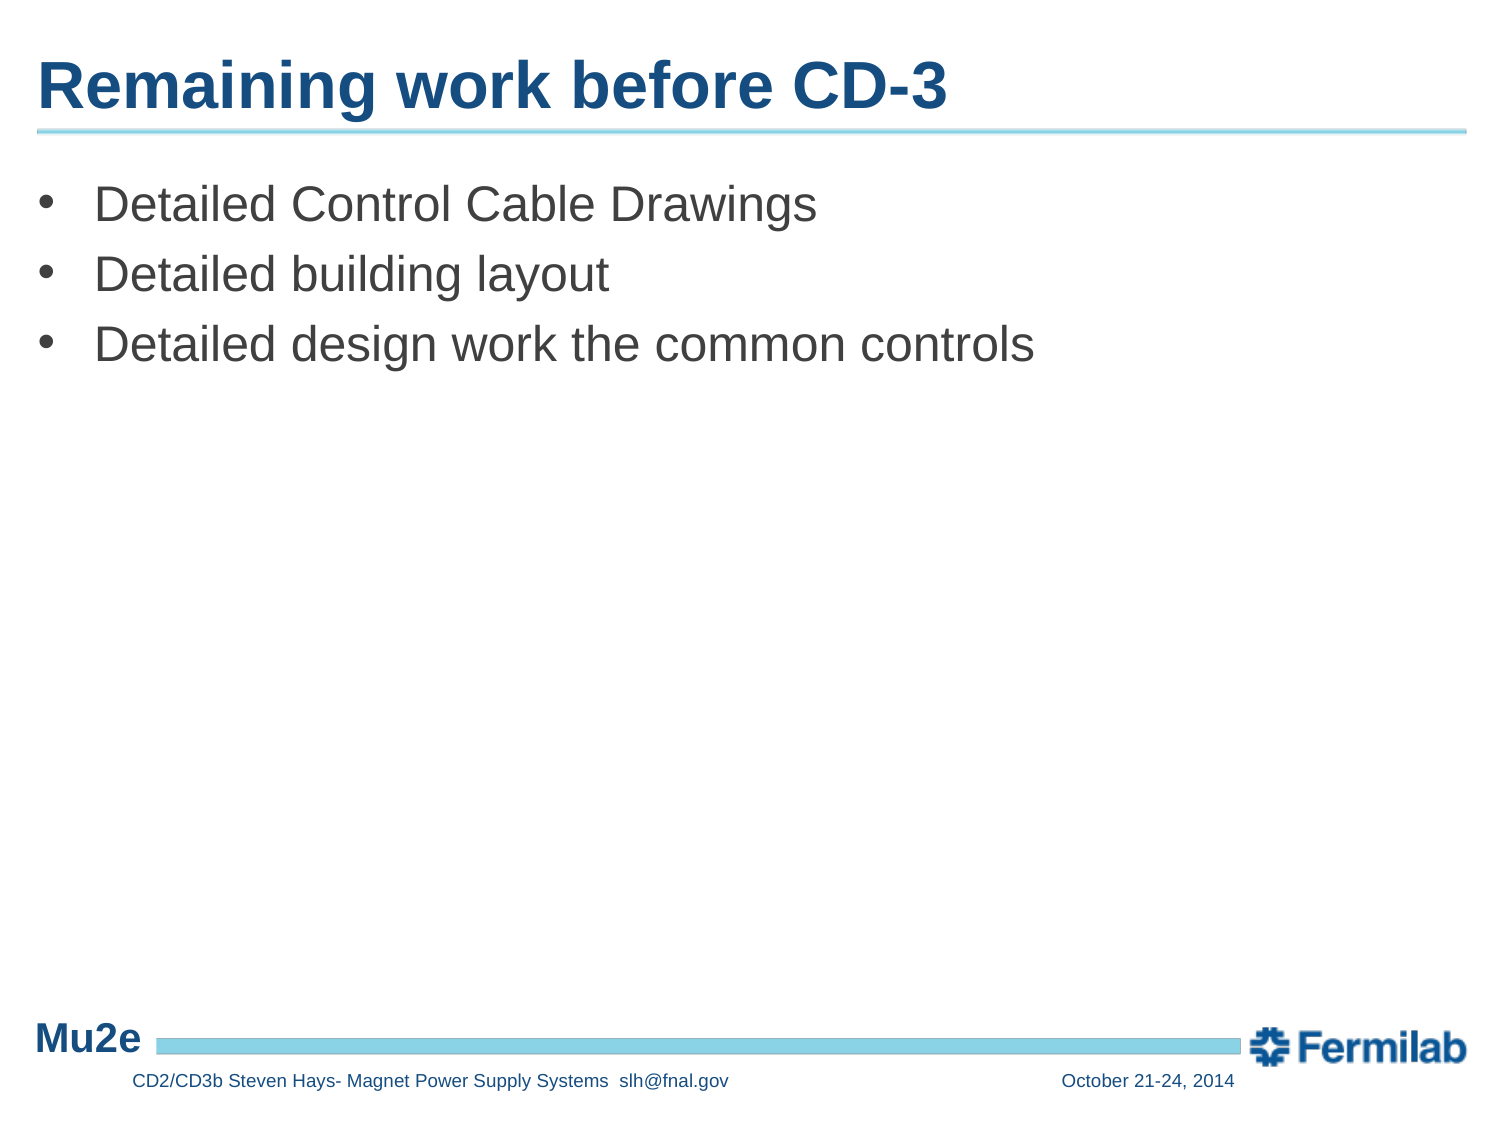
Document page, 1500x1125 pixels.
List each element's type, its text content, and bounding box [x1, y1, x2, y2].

footer CD2/CD3b Steven Hays- Magnet Power Supply Systems slh@fnal.gov [132, 1068, 1014, 1109]
list Detailed Control Cable Drawings Detailed building layout Detailed design work the common controls [37, 171, 1461, 990]
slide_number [1058, 1068, 1235, 1109]
title Remaining work before CD-3 [37, 17, 1463, 123]
